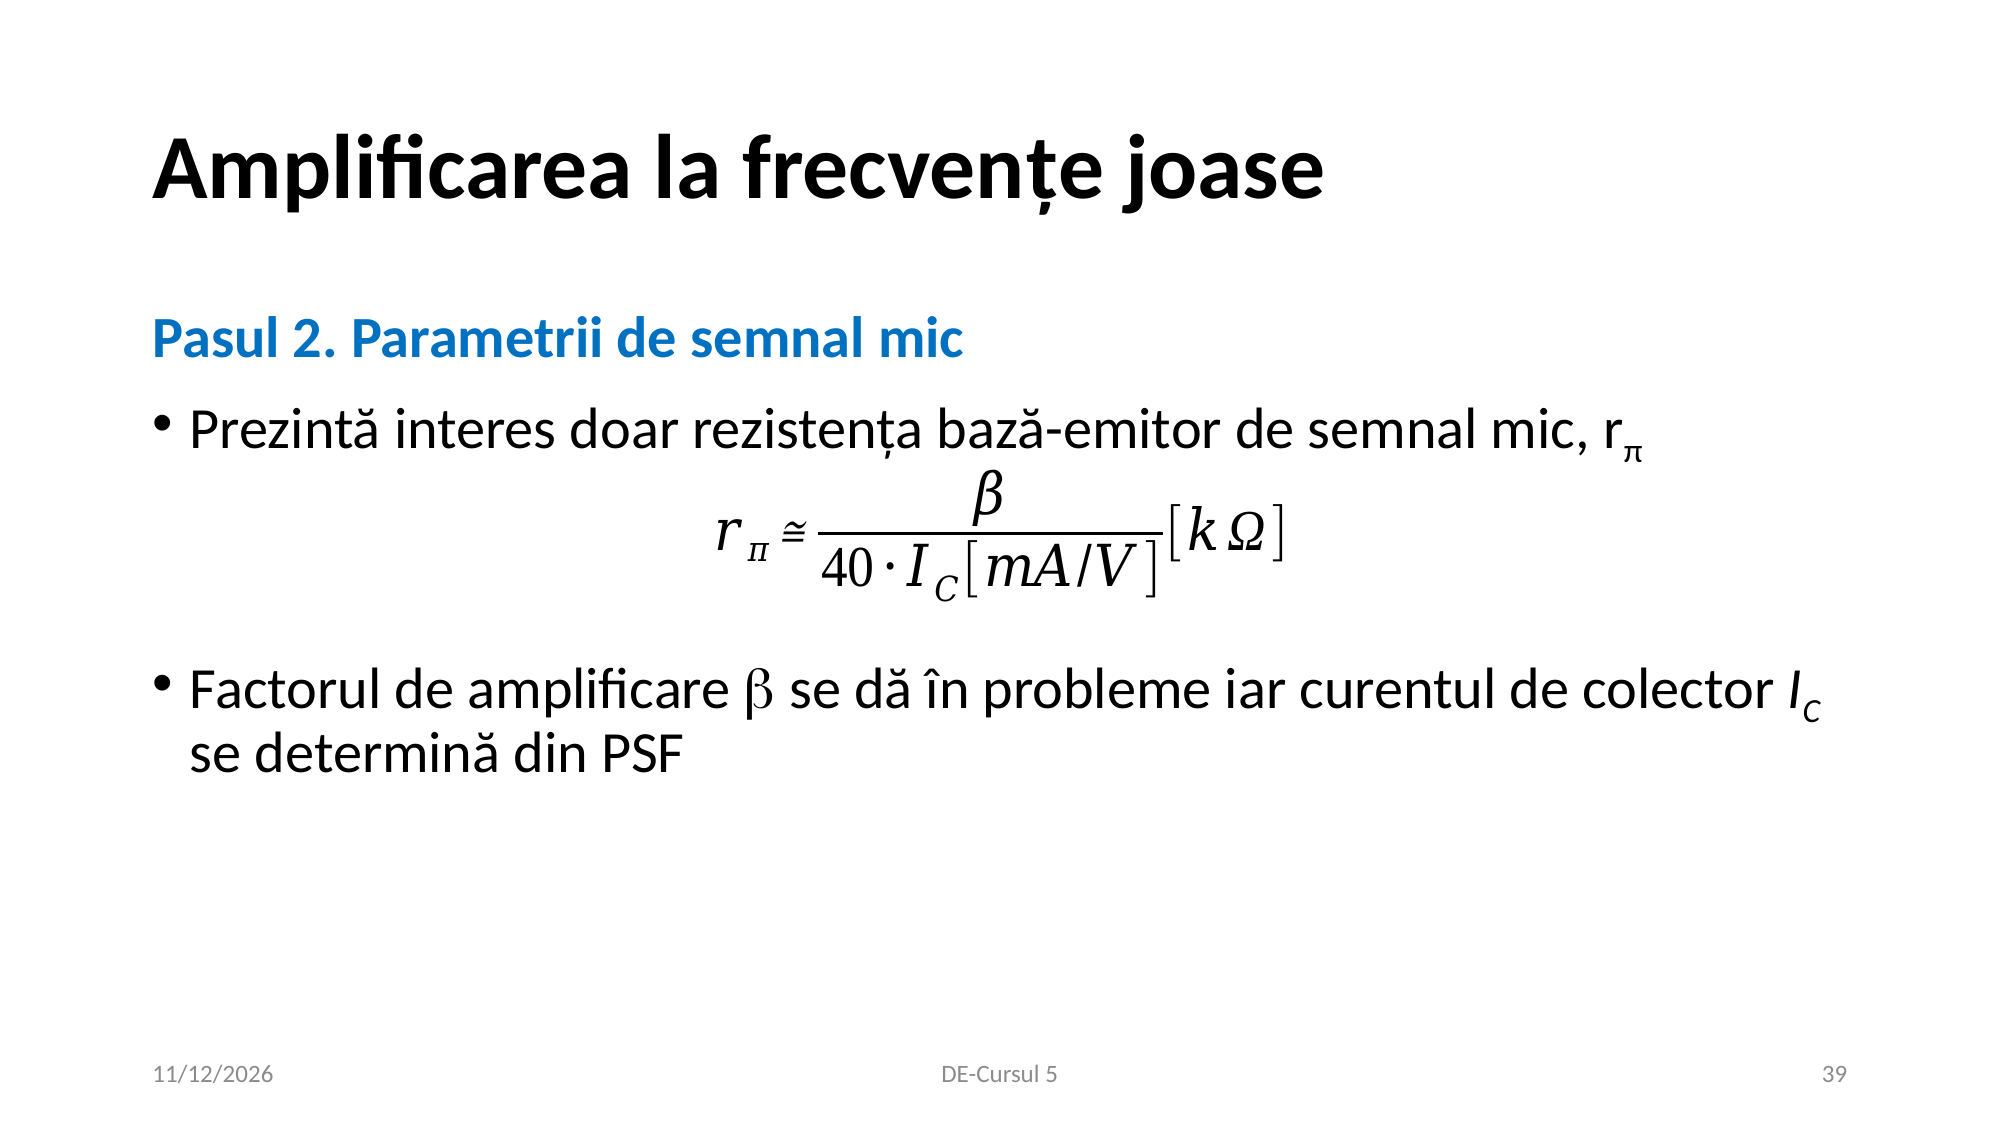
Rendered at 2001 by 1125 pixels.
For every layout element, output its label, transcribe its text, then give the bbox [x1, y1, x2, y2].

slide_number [137, 1042, 588, 1103]
list Pasul 2. Parametrii de semnal mic Prezintă interes doar rezistența bază-emitor de semnal mic, rπ Factorul de amplificare  se dă în probleme iar curentul de colector IC se determină din PSF [137, 299, 1863, 1014]
footer DE-Cursul 5 [662, 1042, 1338, 1103]
slide_number 39 [1412, 1042, 1863, 1103]
title Amplificarea la frecvențe joase [137, 59, 1863, 278]
